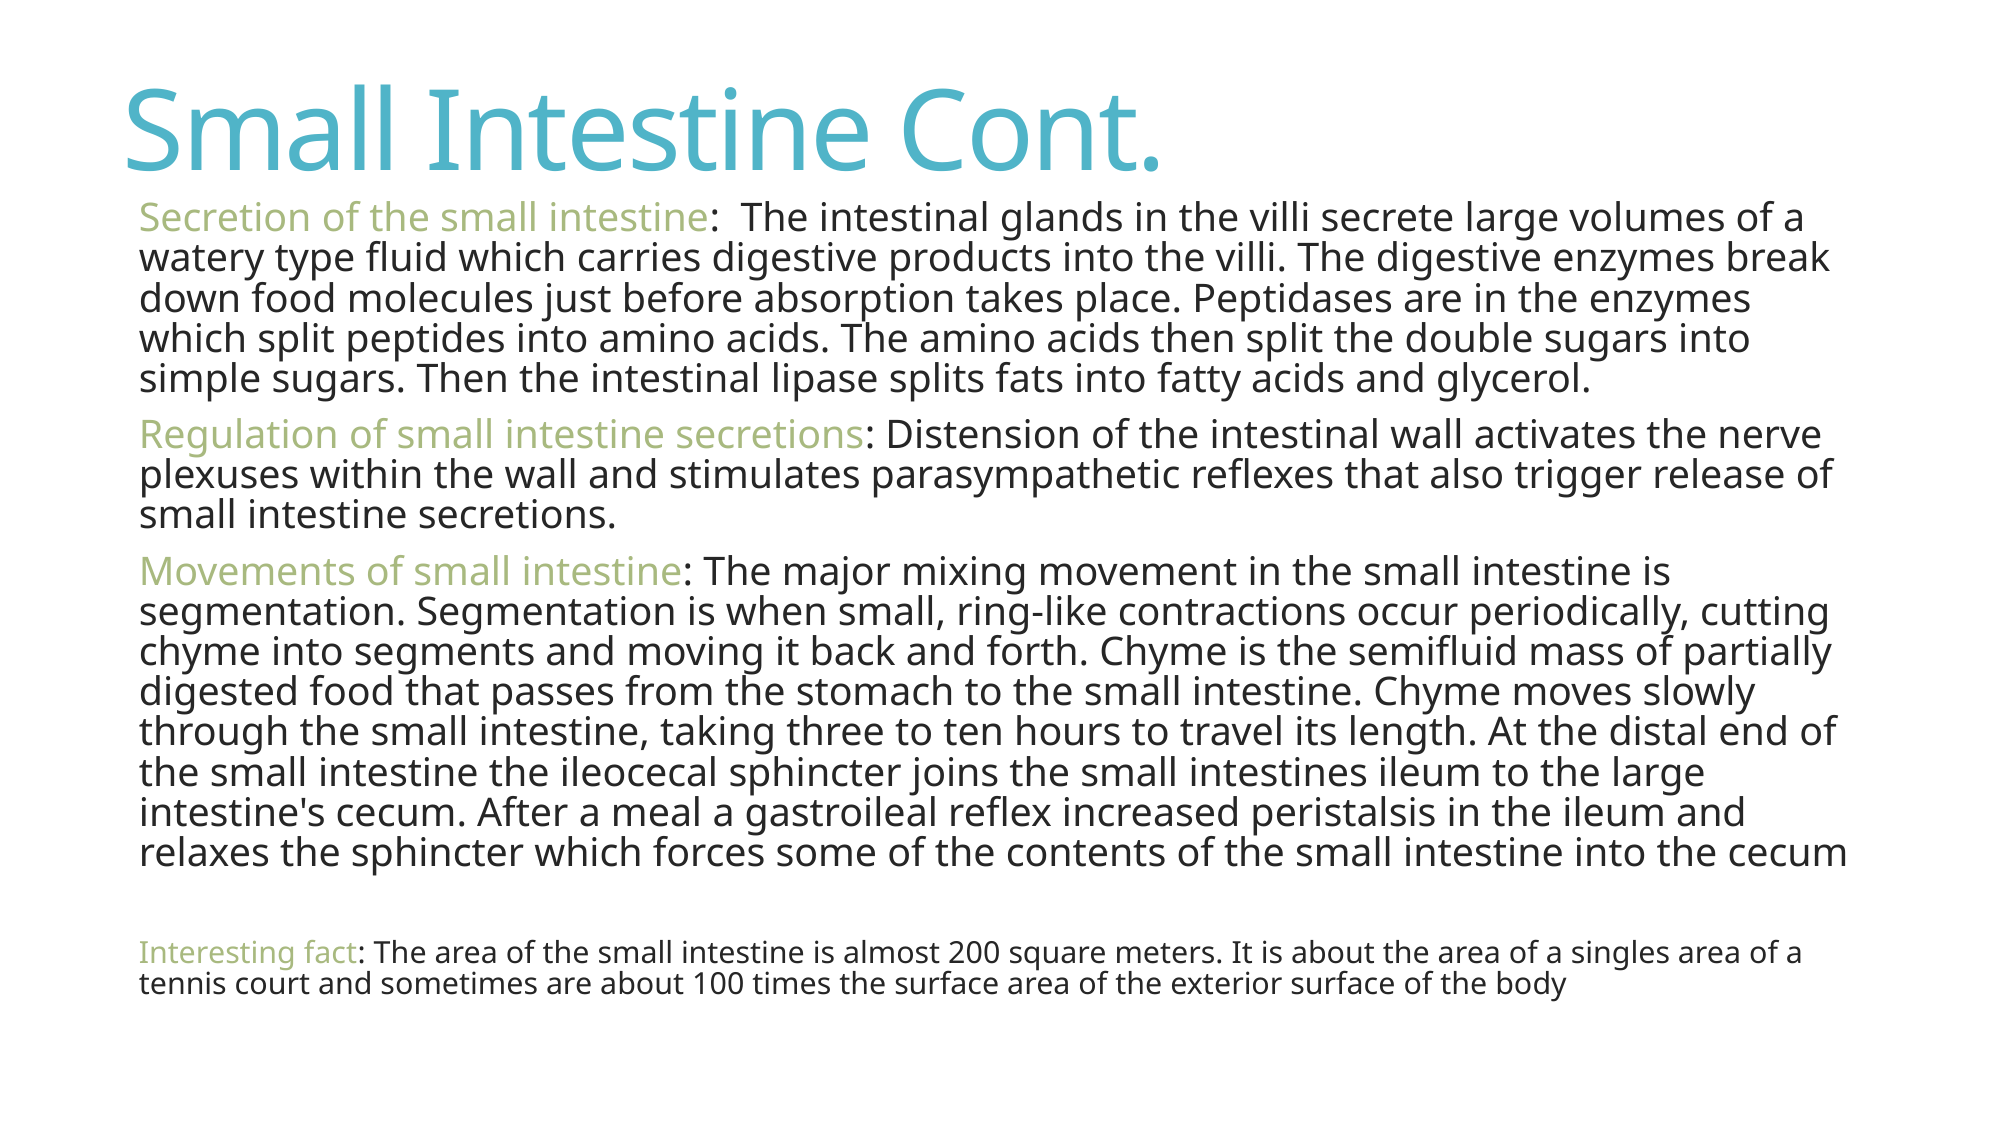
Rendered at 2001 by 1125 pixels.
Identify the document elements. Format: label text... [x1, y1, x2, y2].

list Secretion of the small intestine: The intestinal glands in the villi secrete large volumes of a watery type fluid which carries digestive products into the villi. The digestive enzymes break down food molecules just before absorption takes place. Peptidases are in the enzymes which split peptides into amino acids. The amino acids then split the double sugars into simple sugars. Then the intestinal lipase splits fats into fatty acids and glycerol. Regulation of small intestine secretions: Distension of the intestinal wall activates the nerve plexuses within the wall and stimulates parasympathetic reflexes that also trigger release of small intestine secretions. Movements of small intestine: The major mixing movement in the small intestine is segmentation. Segmentation is when small, ring-like contractions occur periodically, cutting chyme into segments and moving it back and forth. Chyme is the semifluid mass of partially digested food that passes from the stomach to the small intestine. Chyme moves slowly through the small intestine, taking three to ten hours to travel its length. At the distal end of the small intestine the ileocecal sphincter joins the small intestines ileum to the large intestine's cecum. After a meal a gastroileal reflex increased peristalsis in the ileum and relaxes the sphincter which forces some of the contents of the small intestine into the cecum Interesting fact: The area of the small intestine is almost 200 square meters. It is about the area of a singles area of a tennis court and sometimes are about 100 times the surface area of the exterior surface of the body [111, 192, 1876, 1065]
title Small Intestine Cont. [107, 0, 1876, 272]
